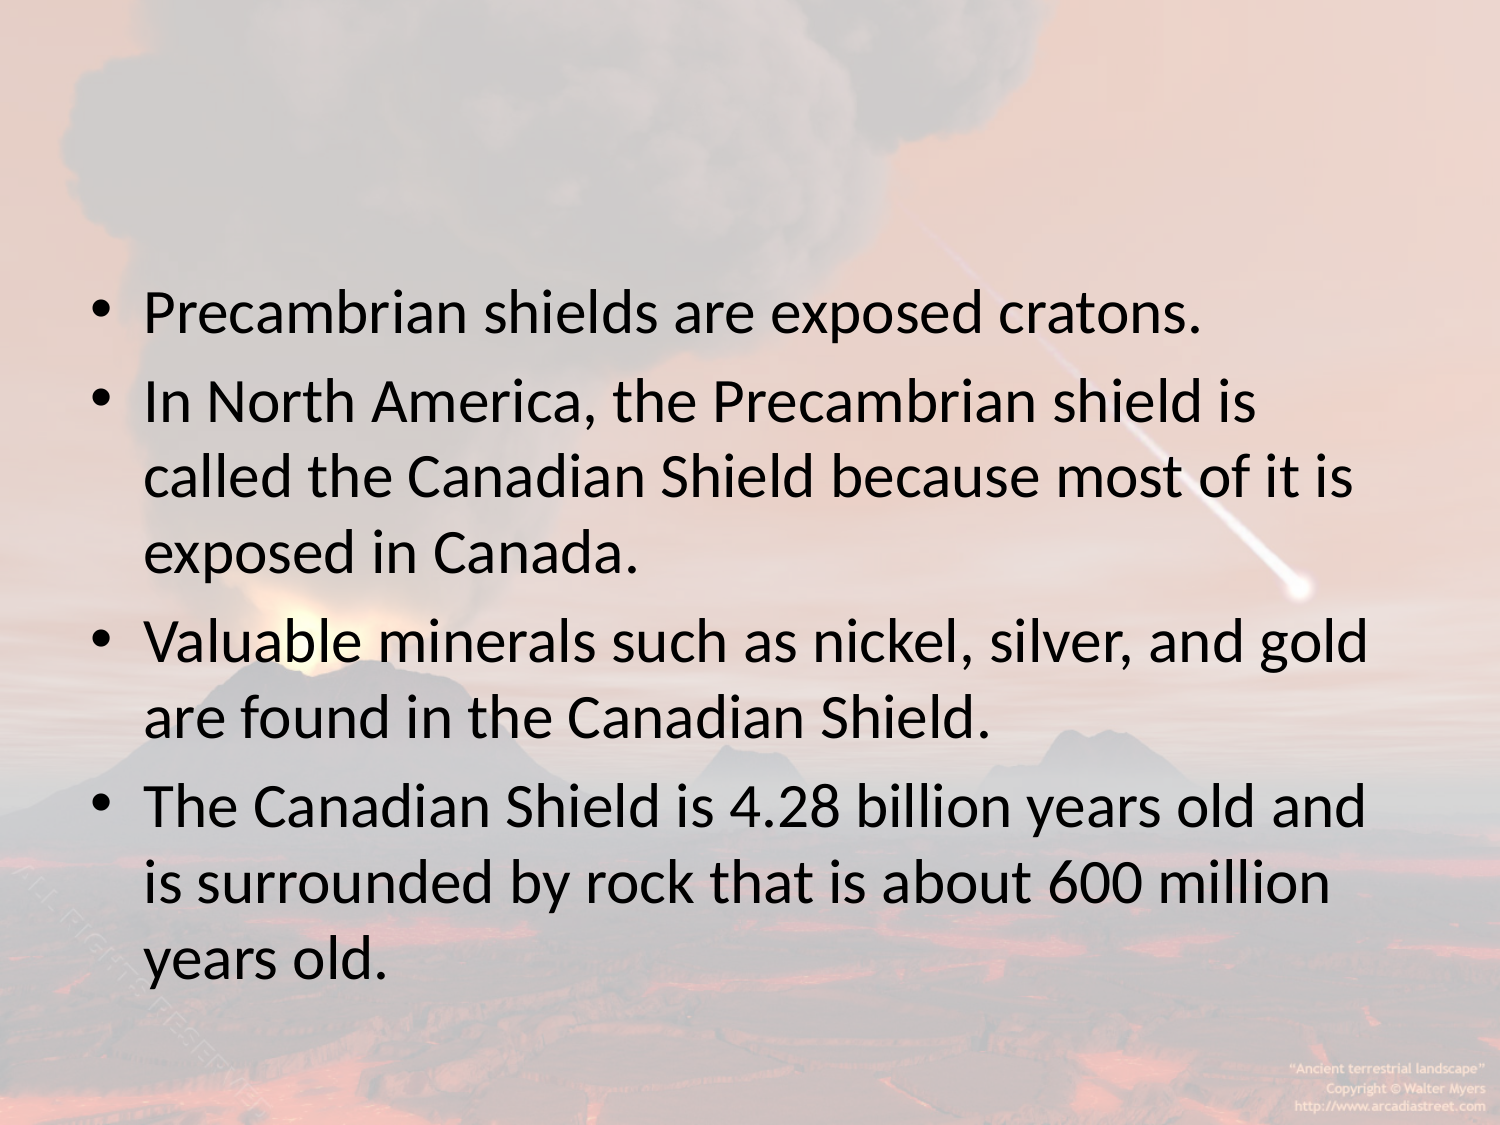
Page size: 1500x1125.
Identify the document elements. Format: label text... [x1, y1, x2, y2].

list Precambrian shields are exposed cratons. In North America, the Precambrian shield is called the Canadian Shield because most of it is exposed in Canada. Valuable minerals such as nickel, silver, and gold are found in the Canadian Shield. The Canadian Shield is 4.28 billion years old and is surrounded by rock that is about 600 million years old. [75, 262, 1425, 1005]
